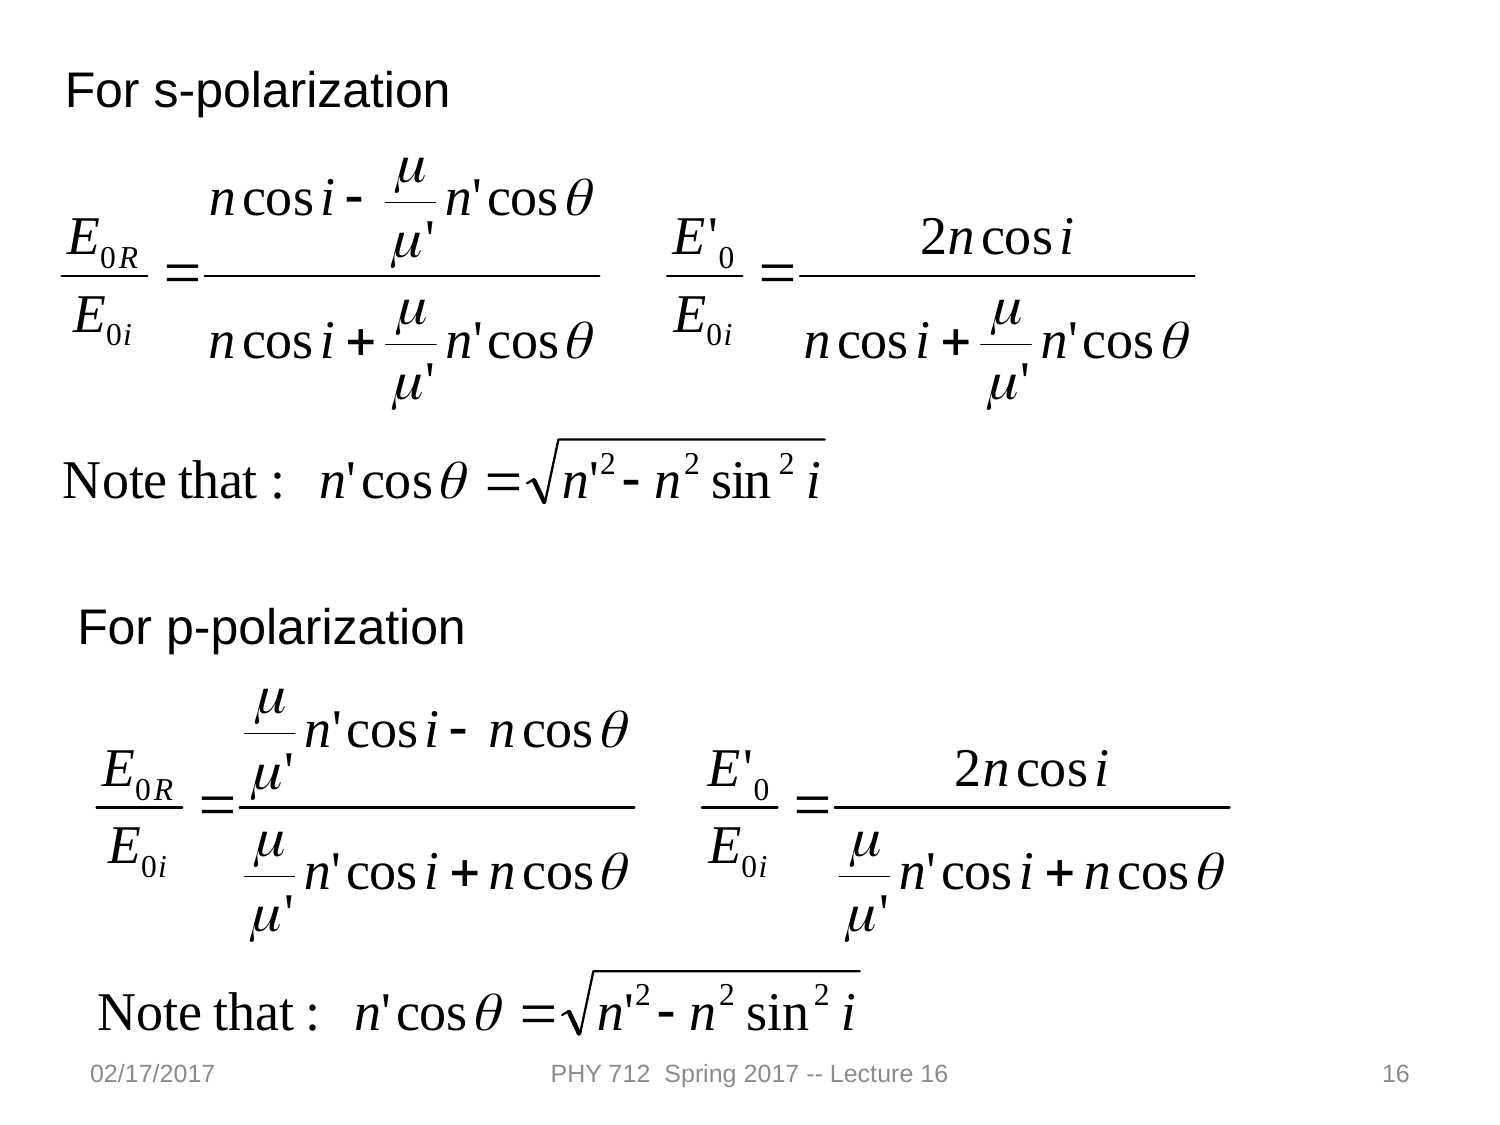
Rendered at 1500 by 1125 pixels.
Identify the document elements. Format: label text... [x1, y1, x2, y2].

text_box For s-polarization [50, 49, 1350, 125]
slide_number 16 [1074, 1042, 1425, 1103]
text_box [87, 662, 1241, 1046]
footer PHY 712 Spring 2017 -- Lecture 16 [512, 1054, 988, 1103]
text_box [52, 130, 1206, 514]
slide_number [75, 1042, 425, 1103]
text_box For p-polarization [62, 586, 1363, 662]
